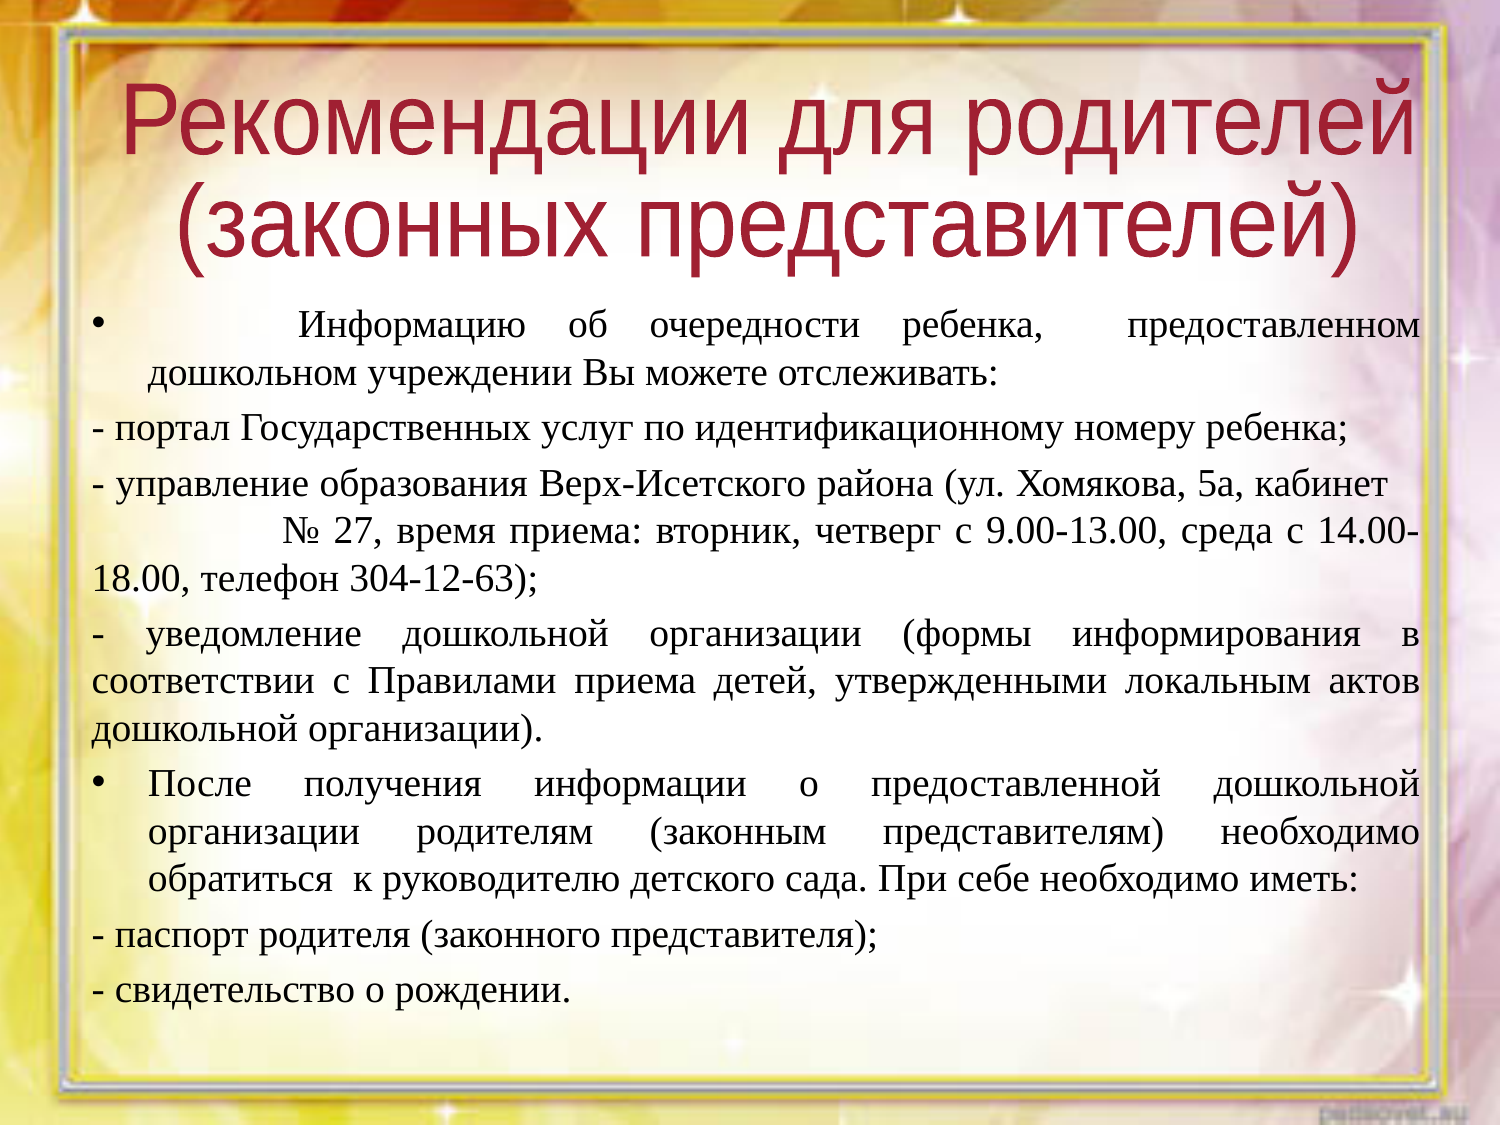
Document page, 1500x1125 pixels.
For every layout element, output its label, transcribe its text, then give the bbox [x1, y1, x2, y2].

picture [0, 0, 1500, 1125]
list Информацию об очередности ребенка, предоставленном дошкольном учреждении Вы можете отслеживать: - портал Государственных услуг по идентификационному номеру ребенка; - управление образования Верх-Исетского района (ул. Хомякова, 5а, кабинет № 27, время приема: вторник, четверг с 9.00-13.00, среда с 14.00-18.00, телефон 304-12-63); - уведомление дошкольной организации (формы информирования в соответствии с Правилами приема детей, утвержденными локальным актов дошкольной организации). После получения информации о предоставленной дошкольной организации родителям (законным представителям) необходимо обратиться к руководителю детского сада. При себе необходимо иметь: - паспорт родителя (законного представителя); - свидетельство о рождении. [76, 290, 1437, 1076]
